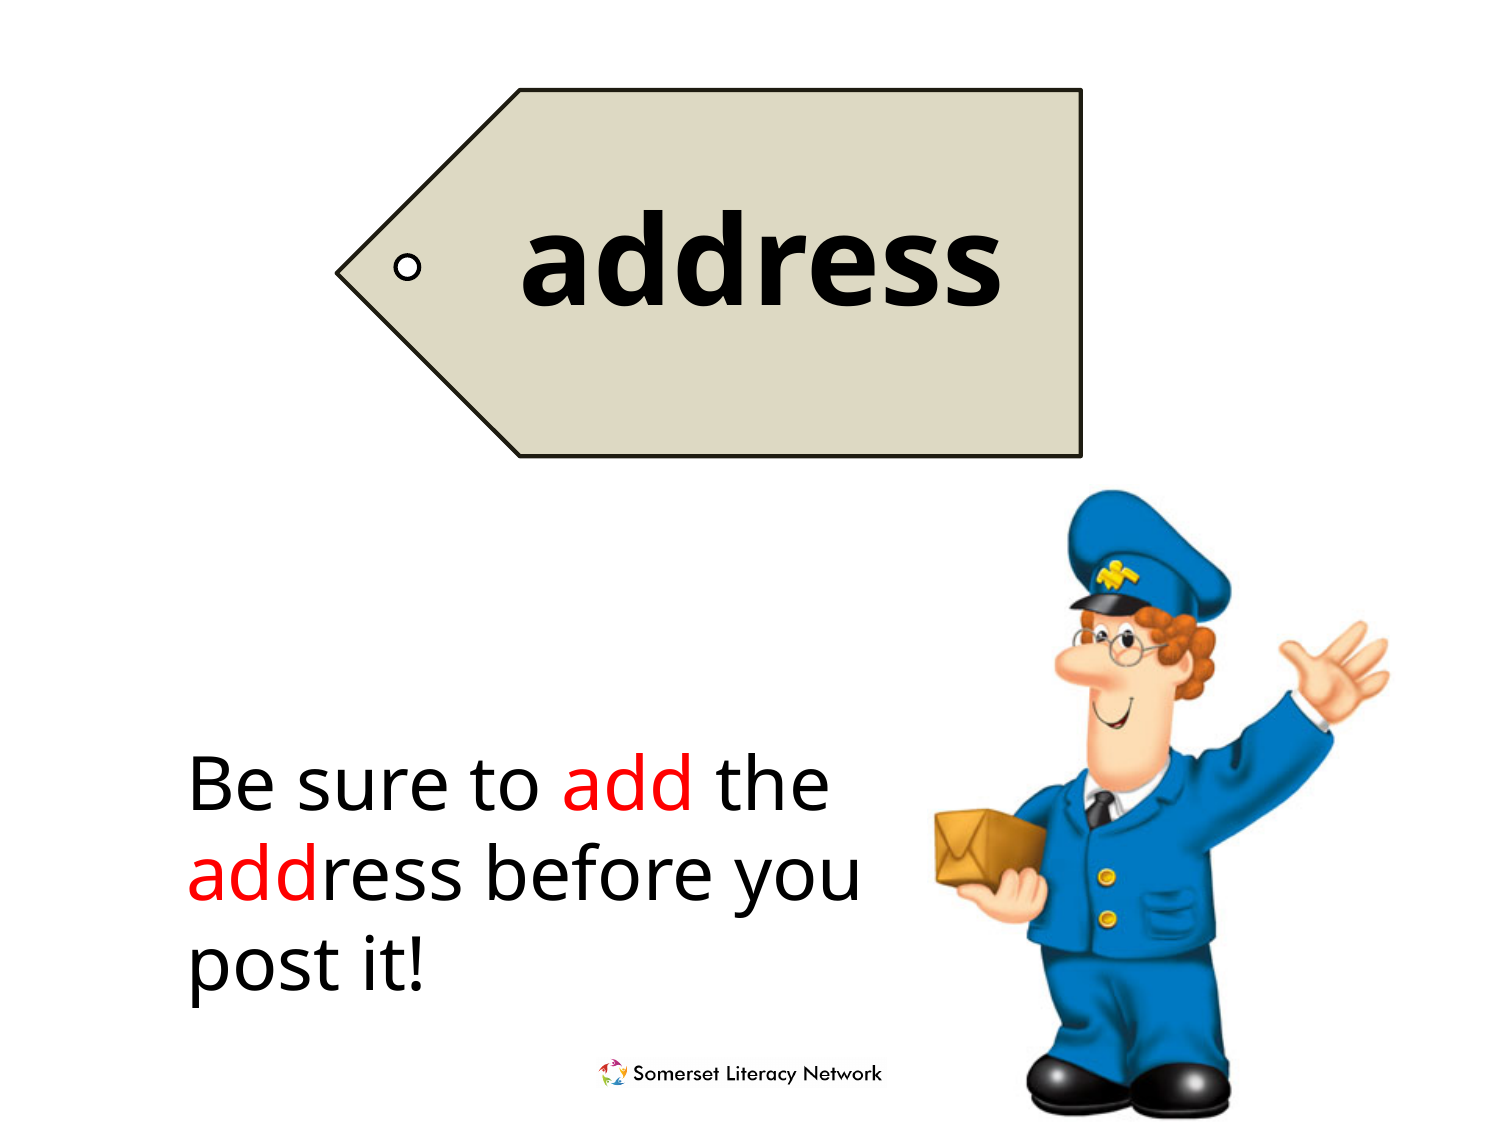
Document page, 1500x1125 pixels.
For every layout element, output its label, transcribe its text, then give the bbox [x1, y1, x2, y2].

text_box [398, 338, 1083, 459]
footer [512, 1042, 921, 1103]
text_box Be sure to add the address before you post it! [171, 727, 921, 1013]
picture [926, 484, 1397, 1125]
text_box [393, 253, 422, 281]
picture [596, 1056, 887, 1088]
text_box [434, 87, 1083, 172]
text_box address [253, 172, 1270, 338]
